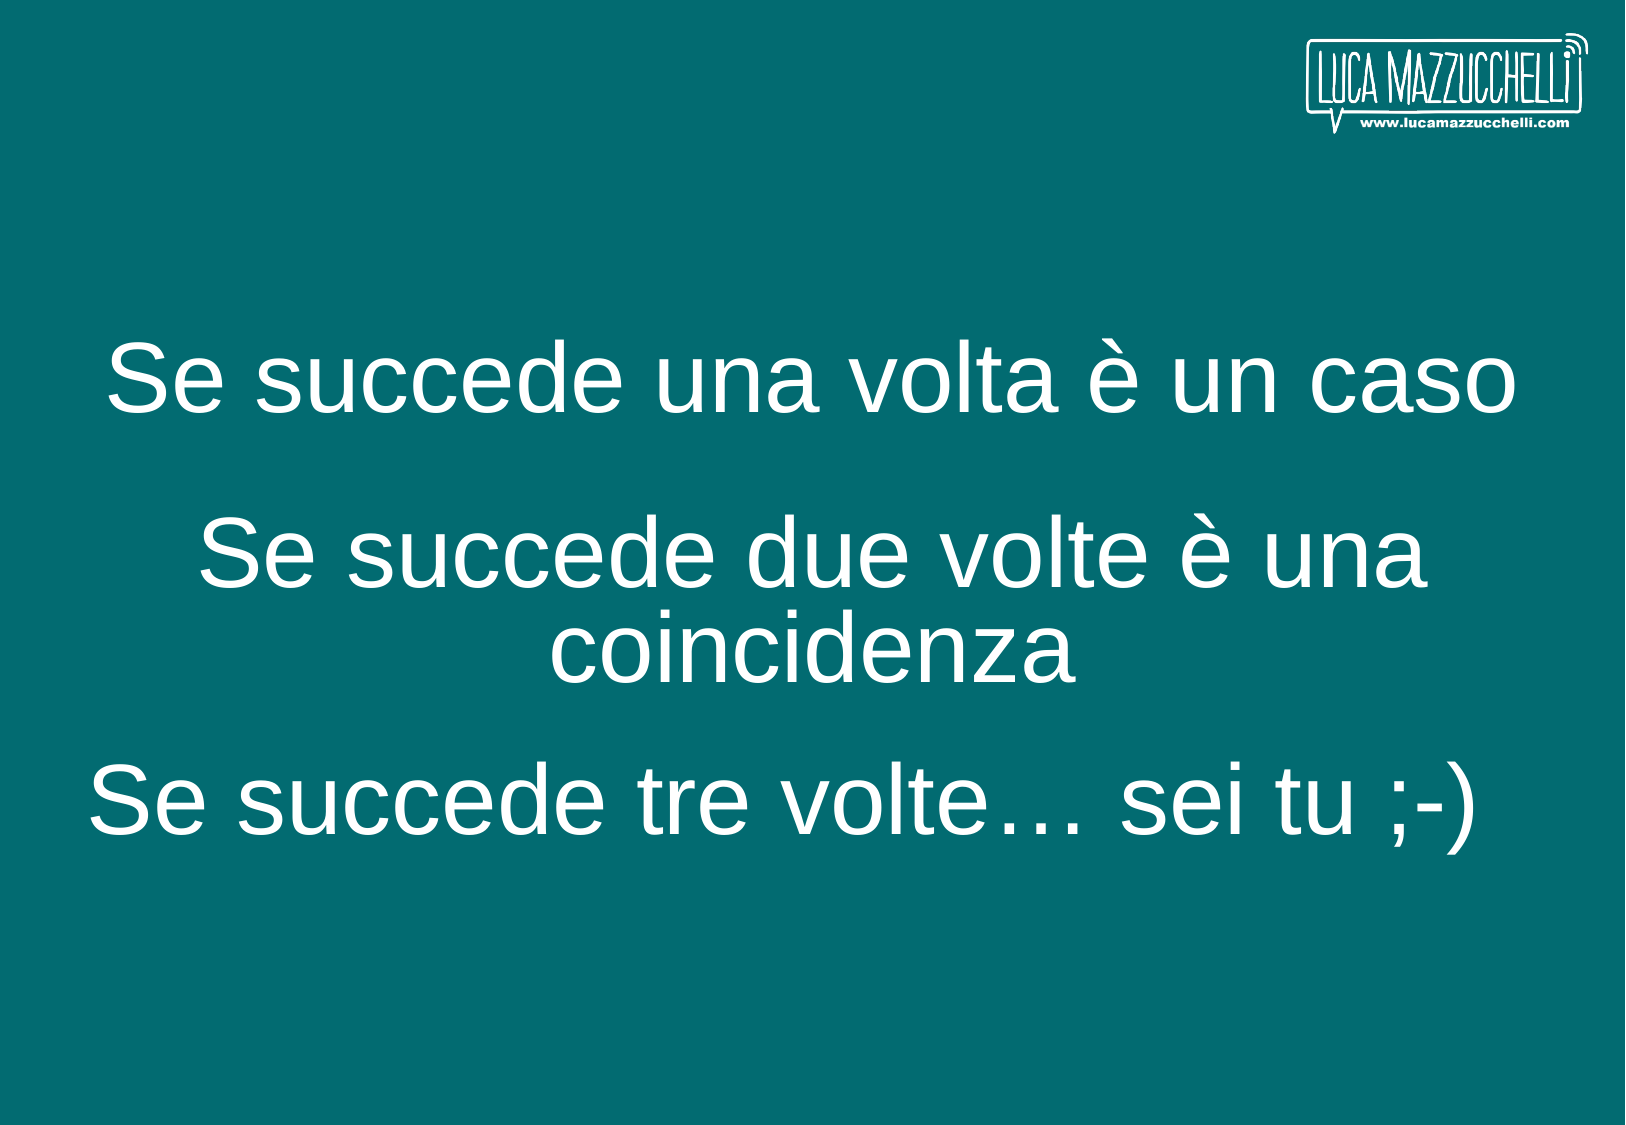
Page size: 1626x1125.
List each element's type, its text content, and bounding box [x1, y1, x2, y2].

picture [1290, 22, 1596, 142]
text_box Se succede una volta è un caso [0, 328, 1625, 440]
text_box Se succede tre volte… sei tu ;-) [0, 750, 1596, 862]
text_box Se succede due volte è una coincidenza [0, 502, 1625, 710]
